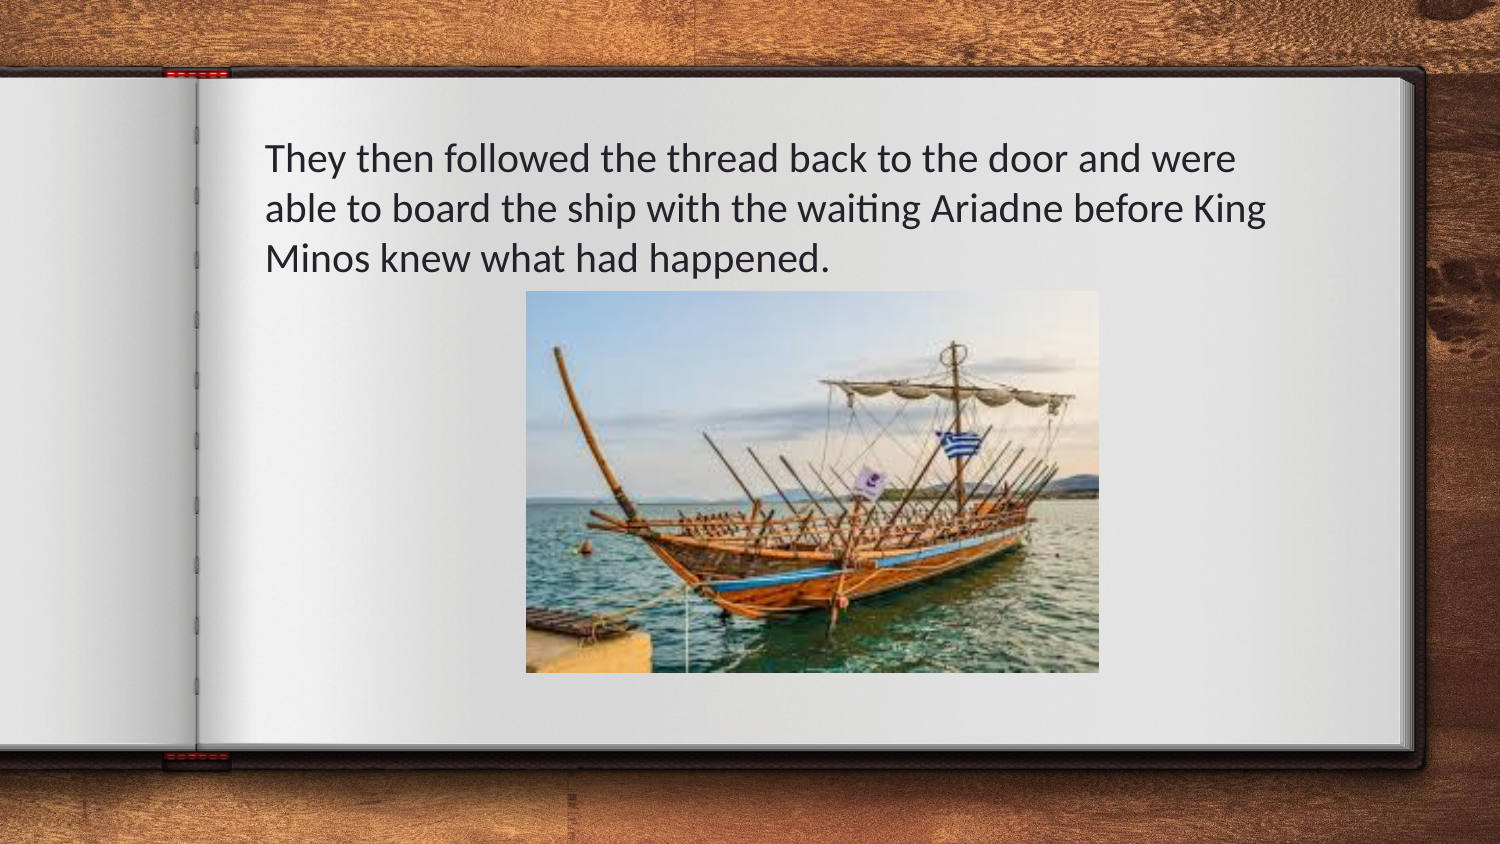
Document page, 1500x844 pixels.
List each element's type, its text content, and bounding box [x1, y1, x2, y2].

picture [0, 0, 1500, 844]
title They then followed the thread back to the door and were able to board the ship with the waiting Ariadne before King Minos knew what had happened. [249, 80, 1284, 332]
